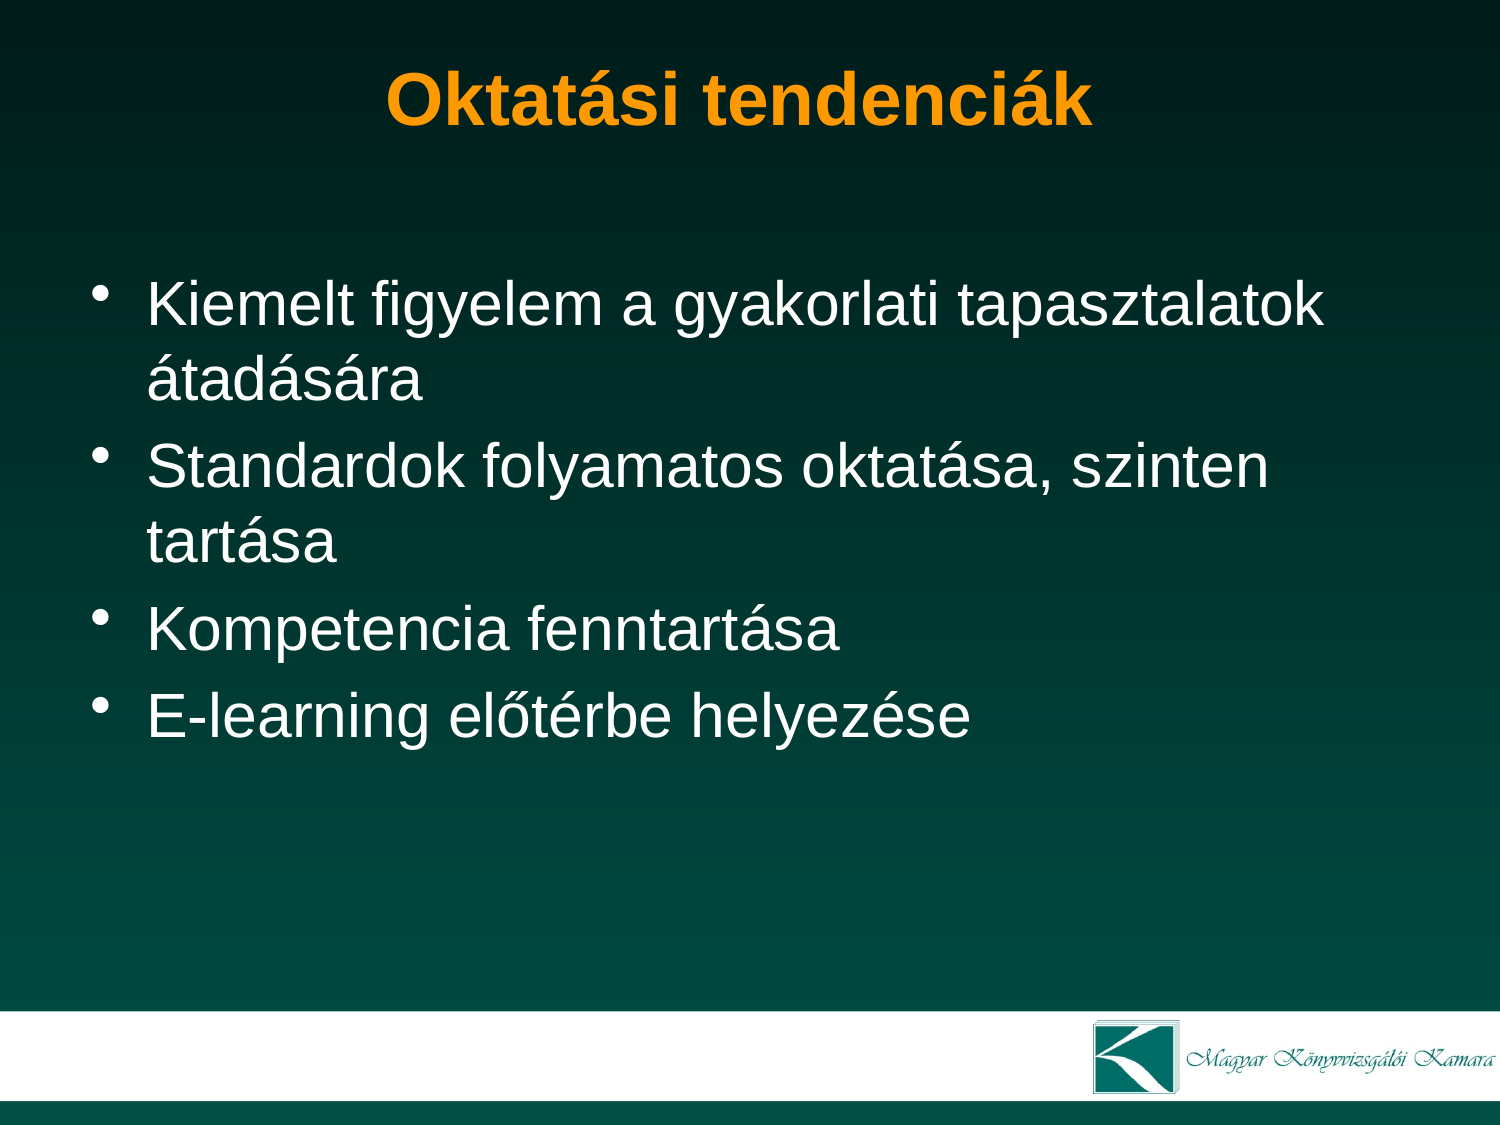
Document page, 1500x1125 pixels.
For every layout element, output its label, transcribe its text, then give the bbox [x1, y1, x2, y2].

picture [1093, 1020, 1496, 1095]
list Kiemelt figyelem a gyakorlati tapasztalatok átadására Standardok folyamatos oktatása, szinten tartása Kompetencia fenntartása E-learning előtérbe helyezése [74, 255, 1426, 1006]
footer [0, 1011, 1500, 1102]
title Oktatási tendenciák [64, 42, 1416, 150]
